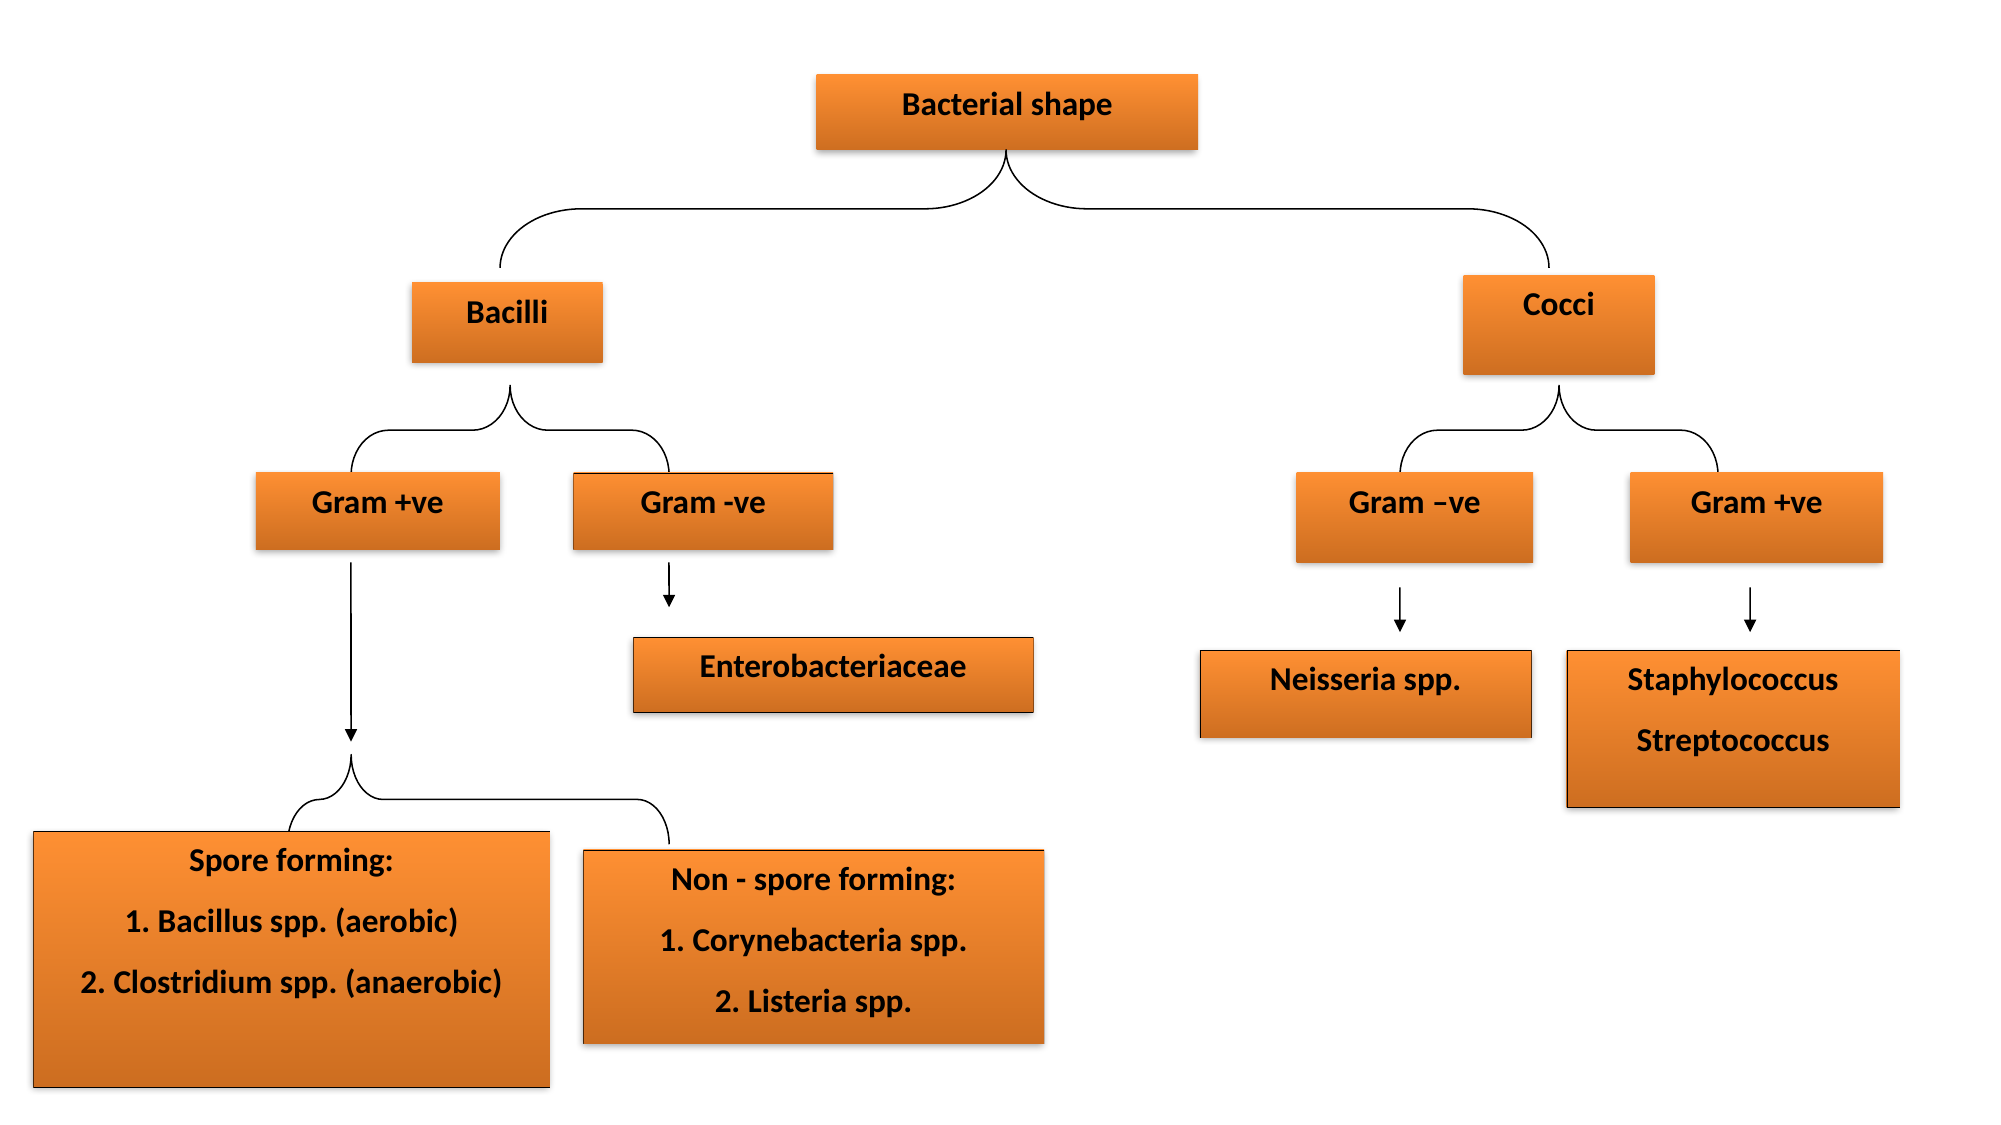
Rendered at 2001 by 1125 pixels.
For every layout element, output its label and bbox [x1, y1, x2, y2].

text_box [33, 74, 1901, 1088]
